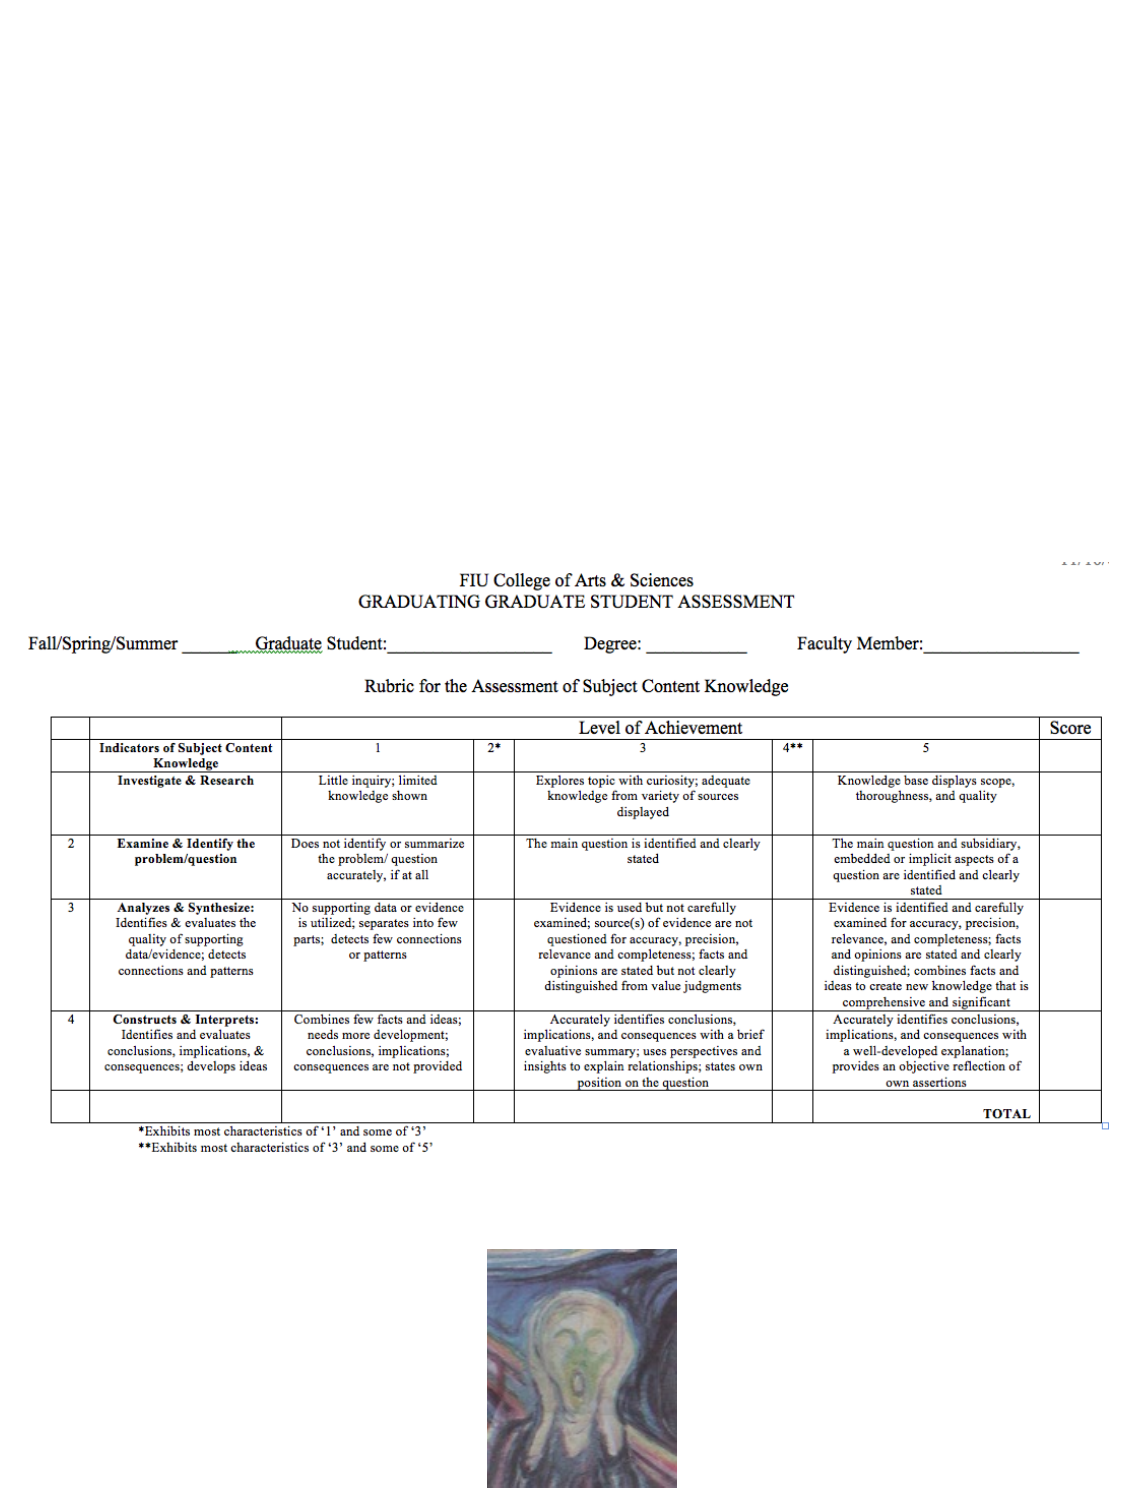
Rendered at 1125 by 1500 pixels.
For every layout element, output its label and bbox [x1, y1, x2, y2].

picture [12, 562, 1110, 1163]
picture [487, 1249, 677, 1488]
